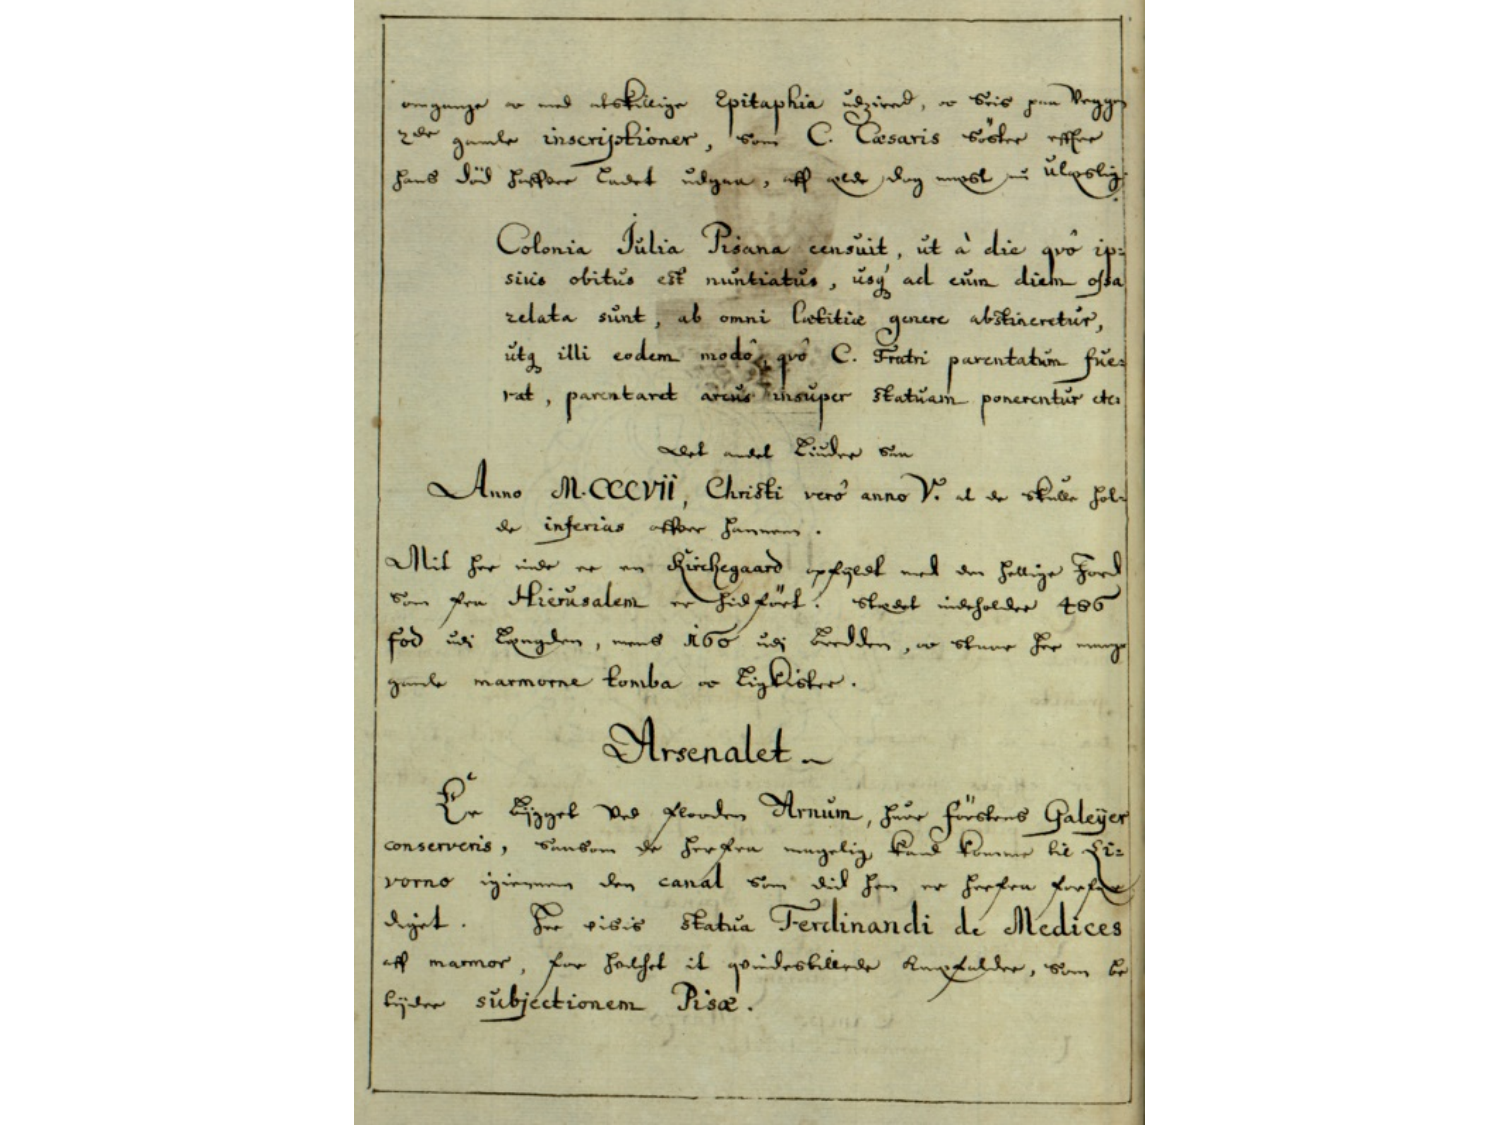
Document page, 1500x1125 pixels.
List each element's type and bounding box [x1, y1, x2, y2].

picture [354, 0, 1146, 1125]
